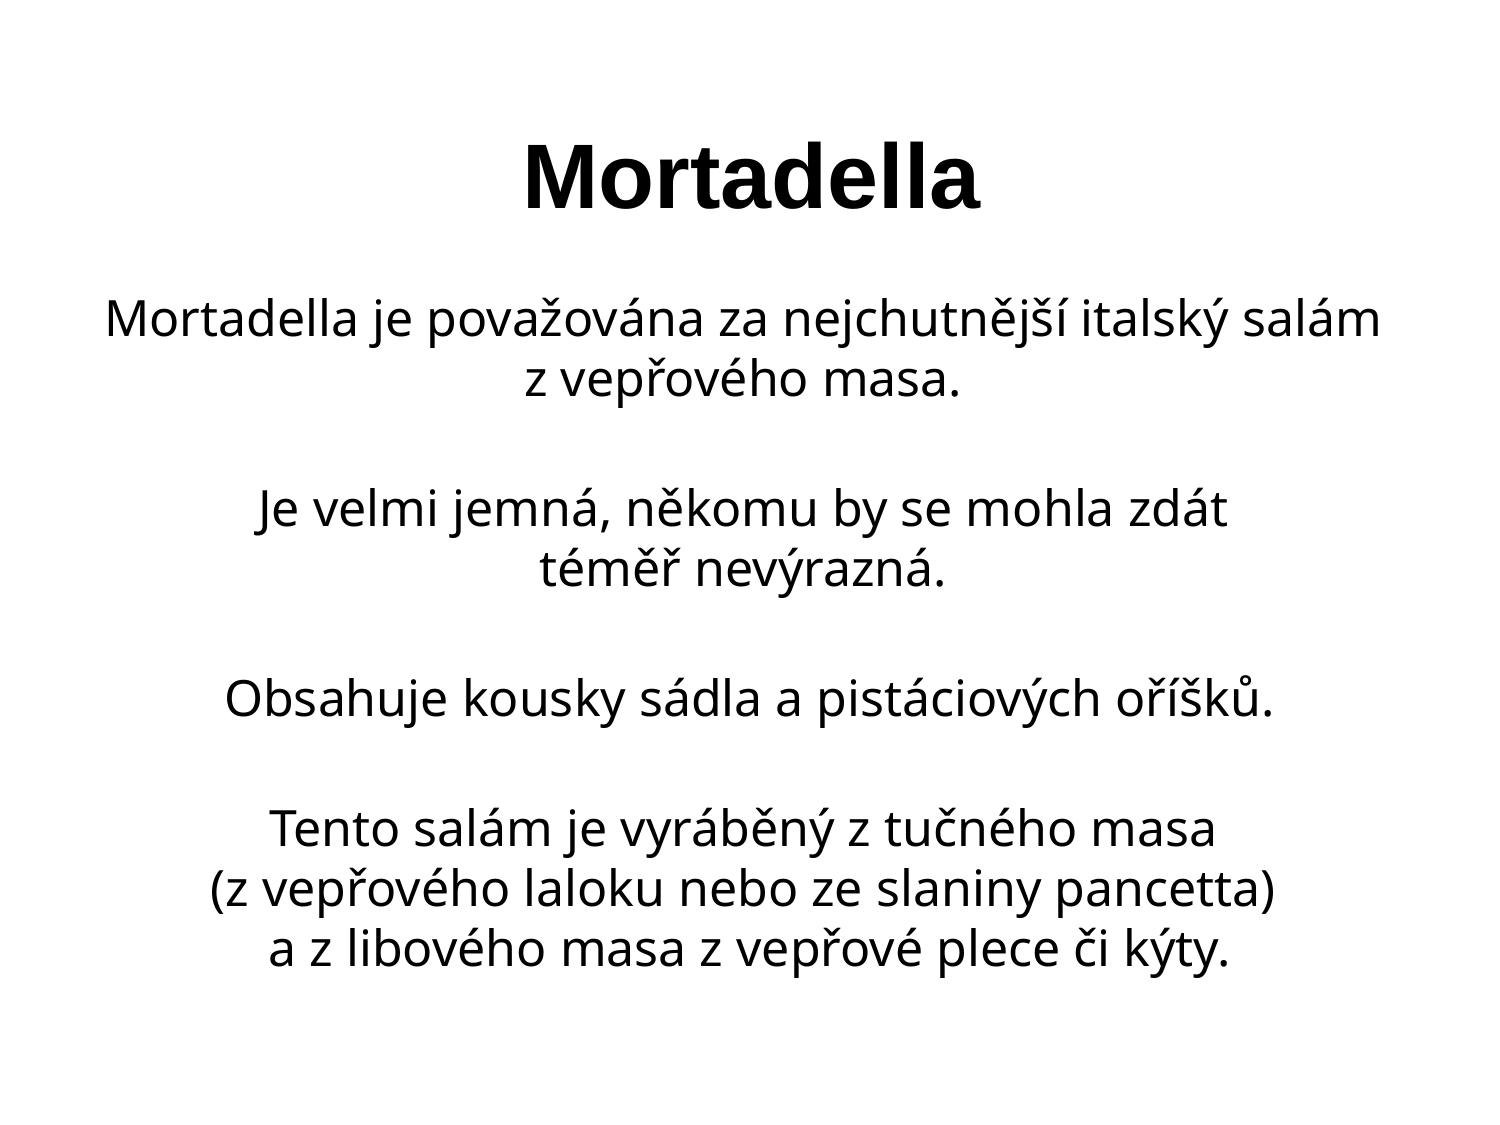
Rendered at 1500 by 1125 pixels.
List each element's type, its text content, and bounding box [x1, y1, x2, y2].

title Mortadella [76, 77, 1427, 266]
list Mortadella je považována za nejchutnější italský salám z vepřového masa. Je velmi jemná, někomu by se mohla zdát téměř nevýrazná. Obsahuje kousky sádla a pistáciových oříšků. Tento salám je vyráběný z tučného masa (z vepřového laloku nebo ze slaniny pancetta) a z libového masa z vepřové plece či kýty. [74, 278, 1426, 1006]
